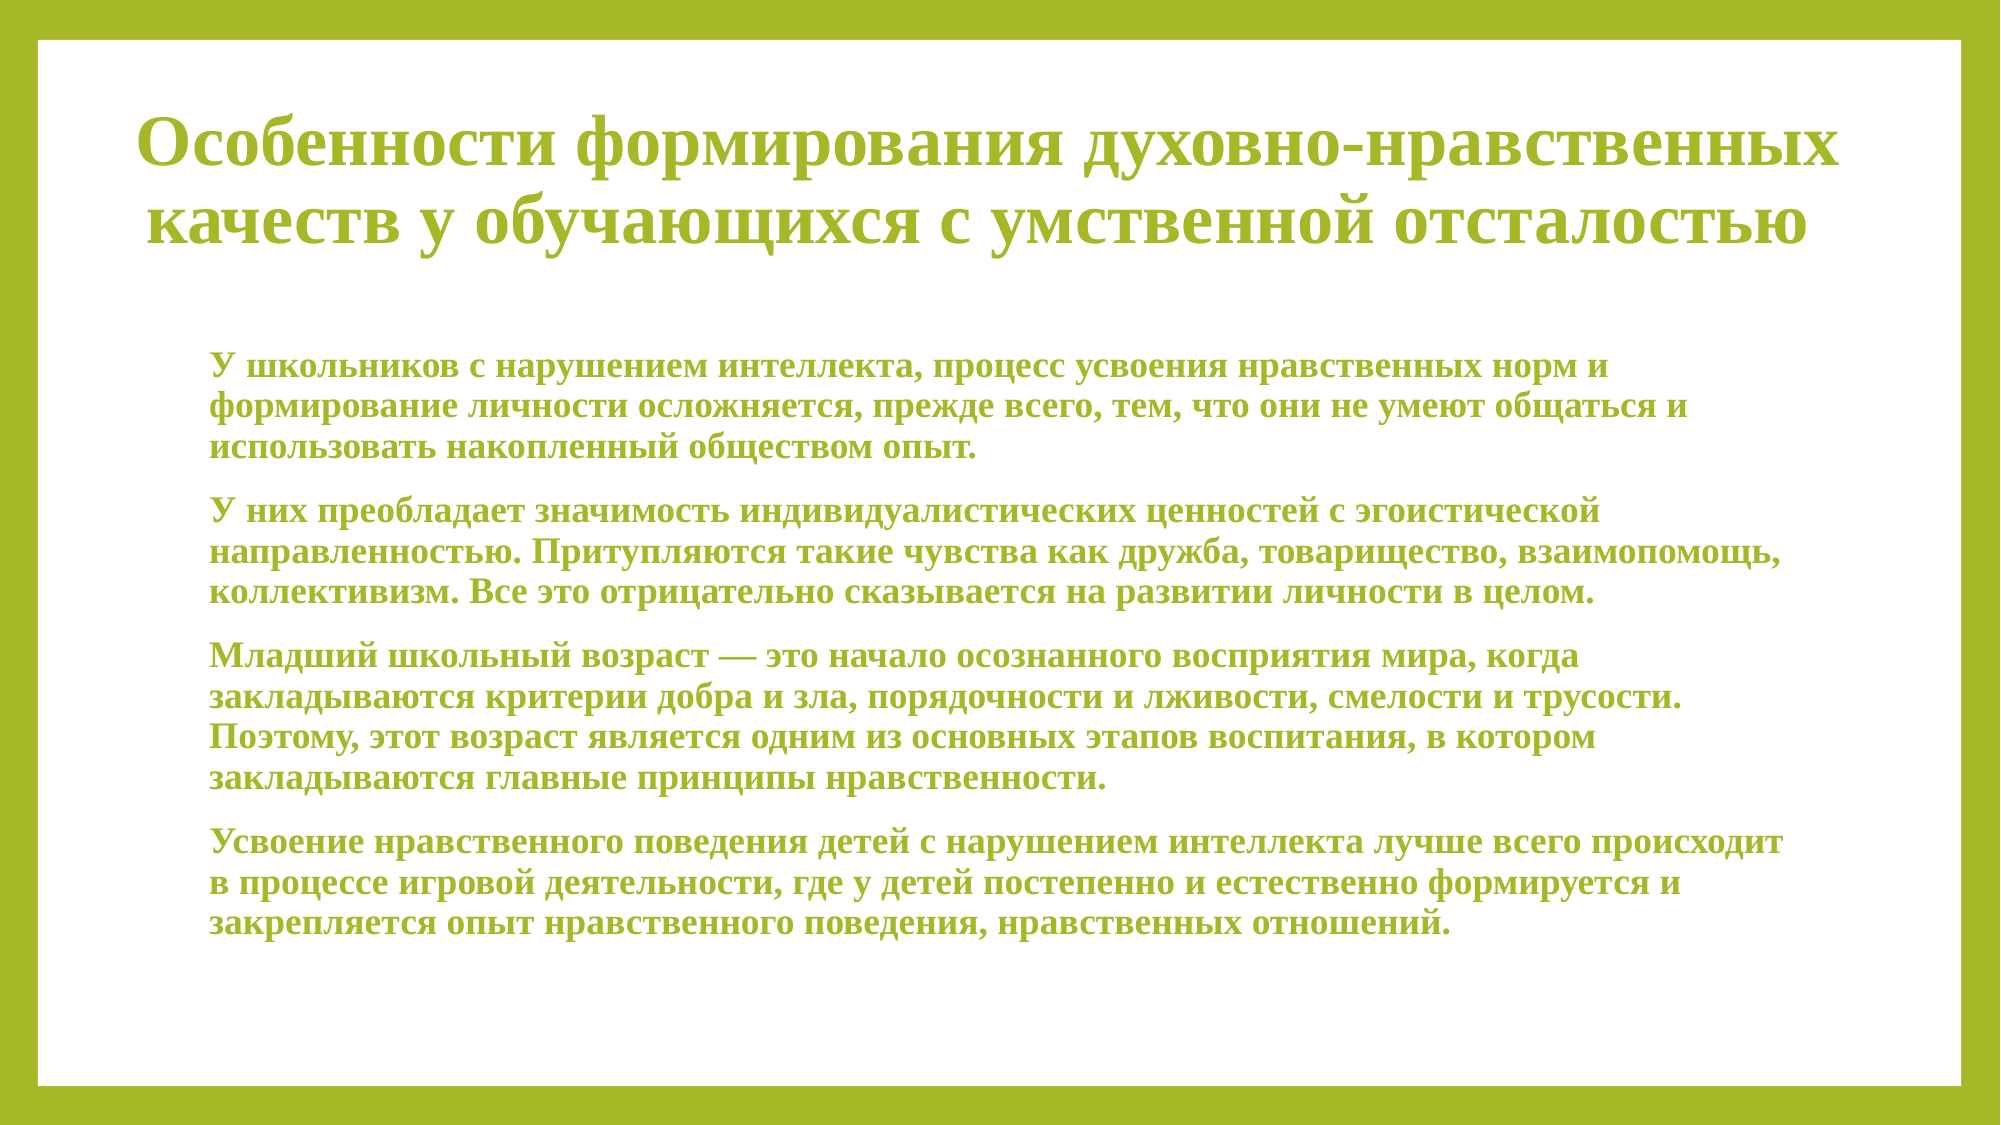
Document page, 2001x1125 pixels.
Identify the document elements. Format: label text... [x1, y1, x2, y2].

title Особенности формирования духовно-нравственных качеств у обучающихся с умственной отсталостью [97, 69, 1879, 293]
list У школьников с нарушением интеллекта, процесс усвоения нравственных норм и формирование личности осложняется, прежде всего, тем, что они не умеют общаться и использовать накопленный обществом опыт. У них преобладает значимость индивидуалистических ценностей с эгоистической направленностью. Притупляются такие чувства как дружба, товарищество, взаимопомощь, коллективизм. Все это отрицательно сказывается на развитии личности в целом. Младший школьный возраст — это начало осознанного восприятия мира, когда закладываются критерии добра и зла, порядочности и лживости, смелости и трусости. Поэтому, этот возраст является одним из основных этапов воспитания, в котором закладываются главные принципы нравственности. Усвоение нравственного поведения детей с нарушением интеллекта лучше всего происходит в процессе игровой деятельности, где у детей постепенно и естественно формируется и закрепляется опыт нравственного поведения, нравственных отношений. [187, 337, 1813, 998]
